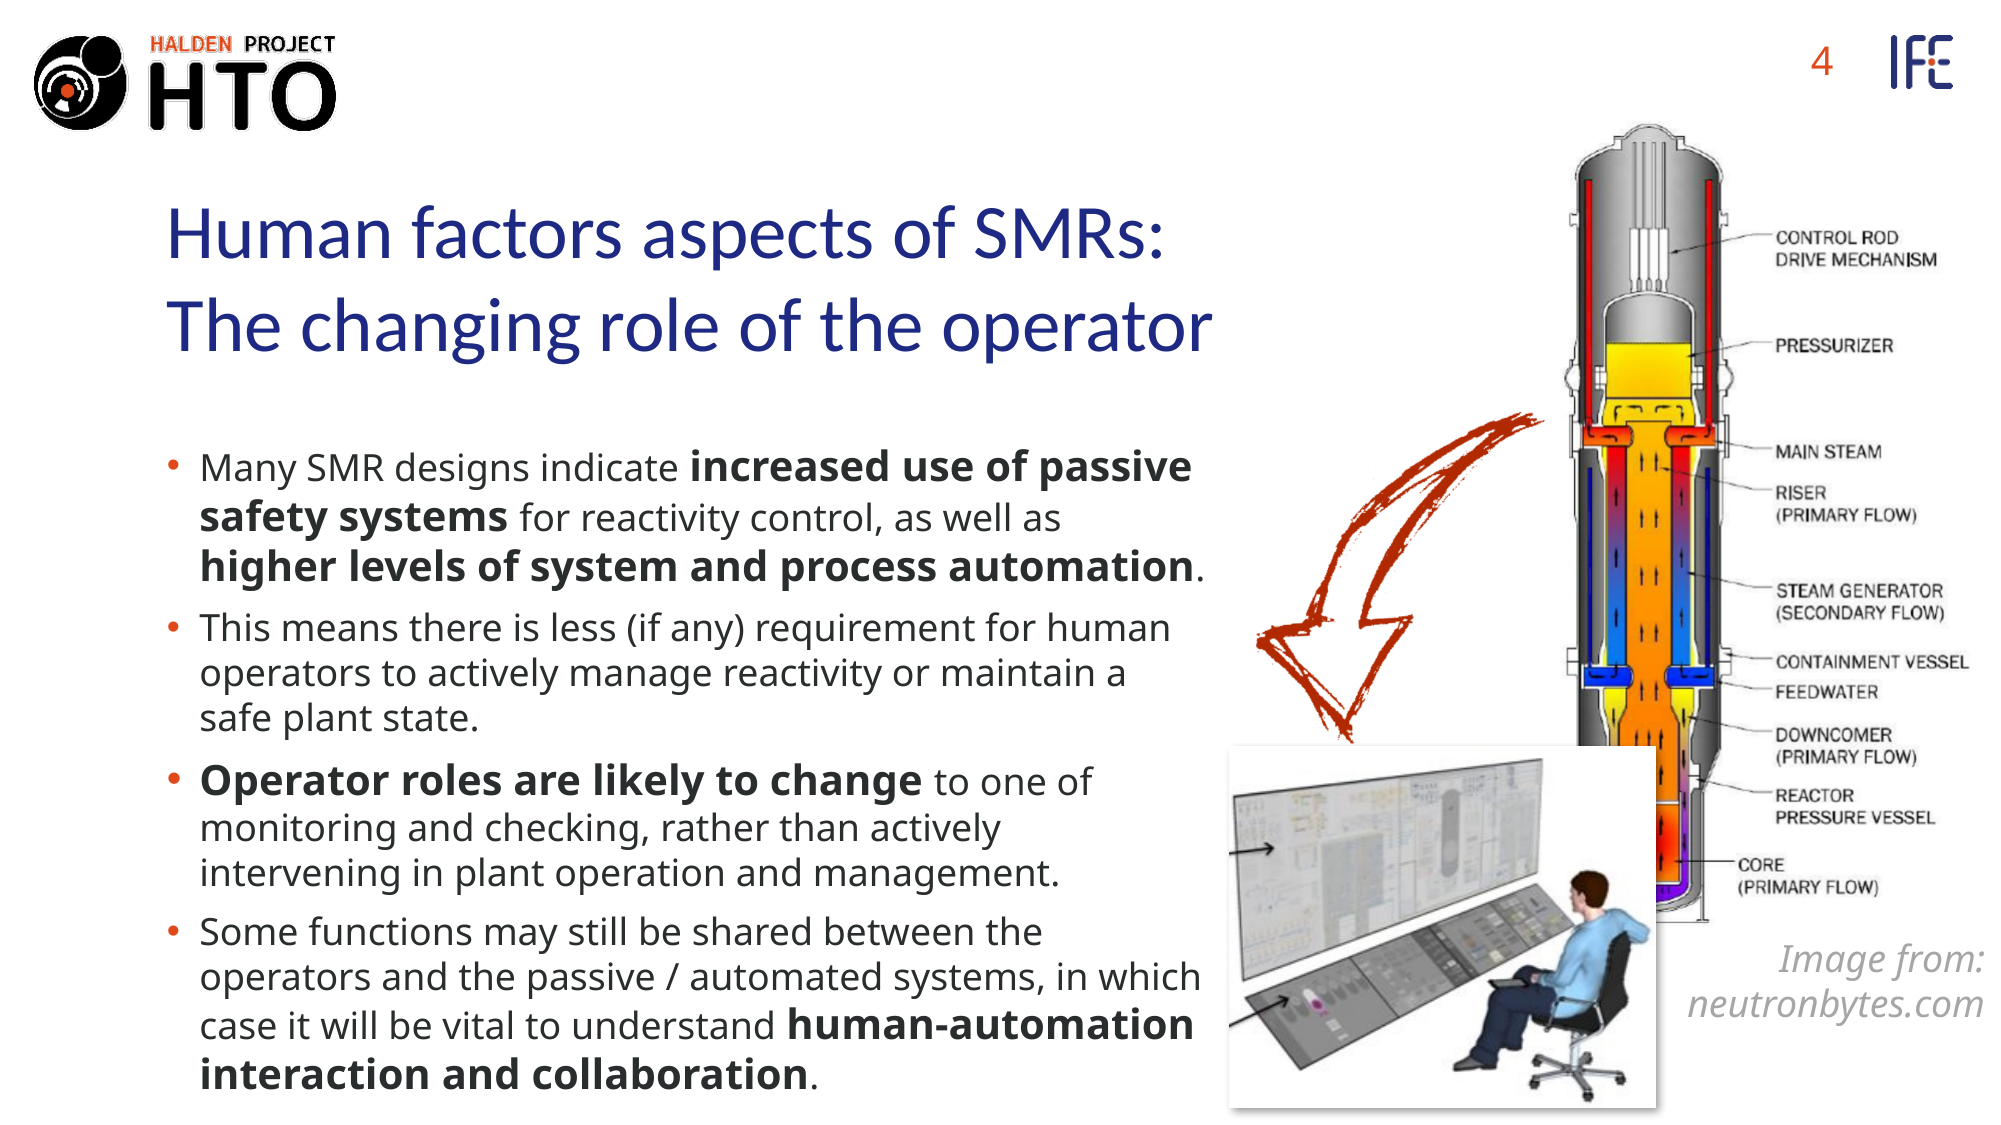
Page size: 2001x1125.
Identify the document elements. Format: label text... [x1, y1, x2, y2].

title Human factors aspects of SMRs: The changing role of the operator [166, 179, 1532, 367]
picture [31, 33, 339, 133]
slide_number 4 [1365, 41, 1834, 84]
list Many SMR designs indicate increased use of passive safety systems for reactivity control, as well as higher levels of system and process automation. This means there is less (if any) requirement for human operators to actively manage reactivity or maintain a safe plant state. Operator roles are likely to change to one of monitoring and checking, rather than actively intervening in plant operation and management. Some functions may still be shared between the operators and the passive / automated systems, in which case it will be vital to understand human-automation interaction and collaboration. [166, 439, 1206, 1068]
text_box Image from: neutronbytes.com [1665, 927, 2000, 1033]
picture [1891, 35, 1953, 89]
picture [1223, 112, 1977, 1108]
